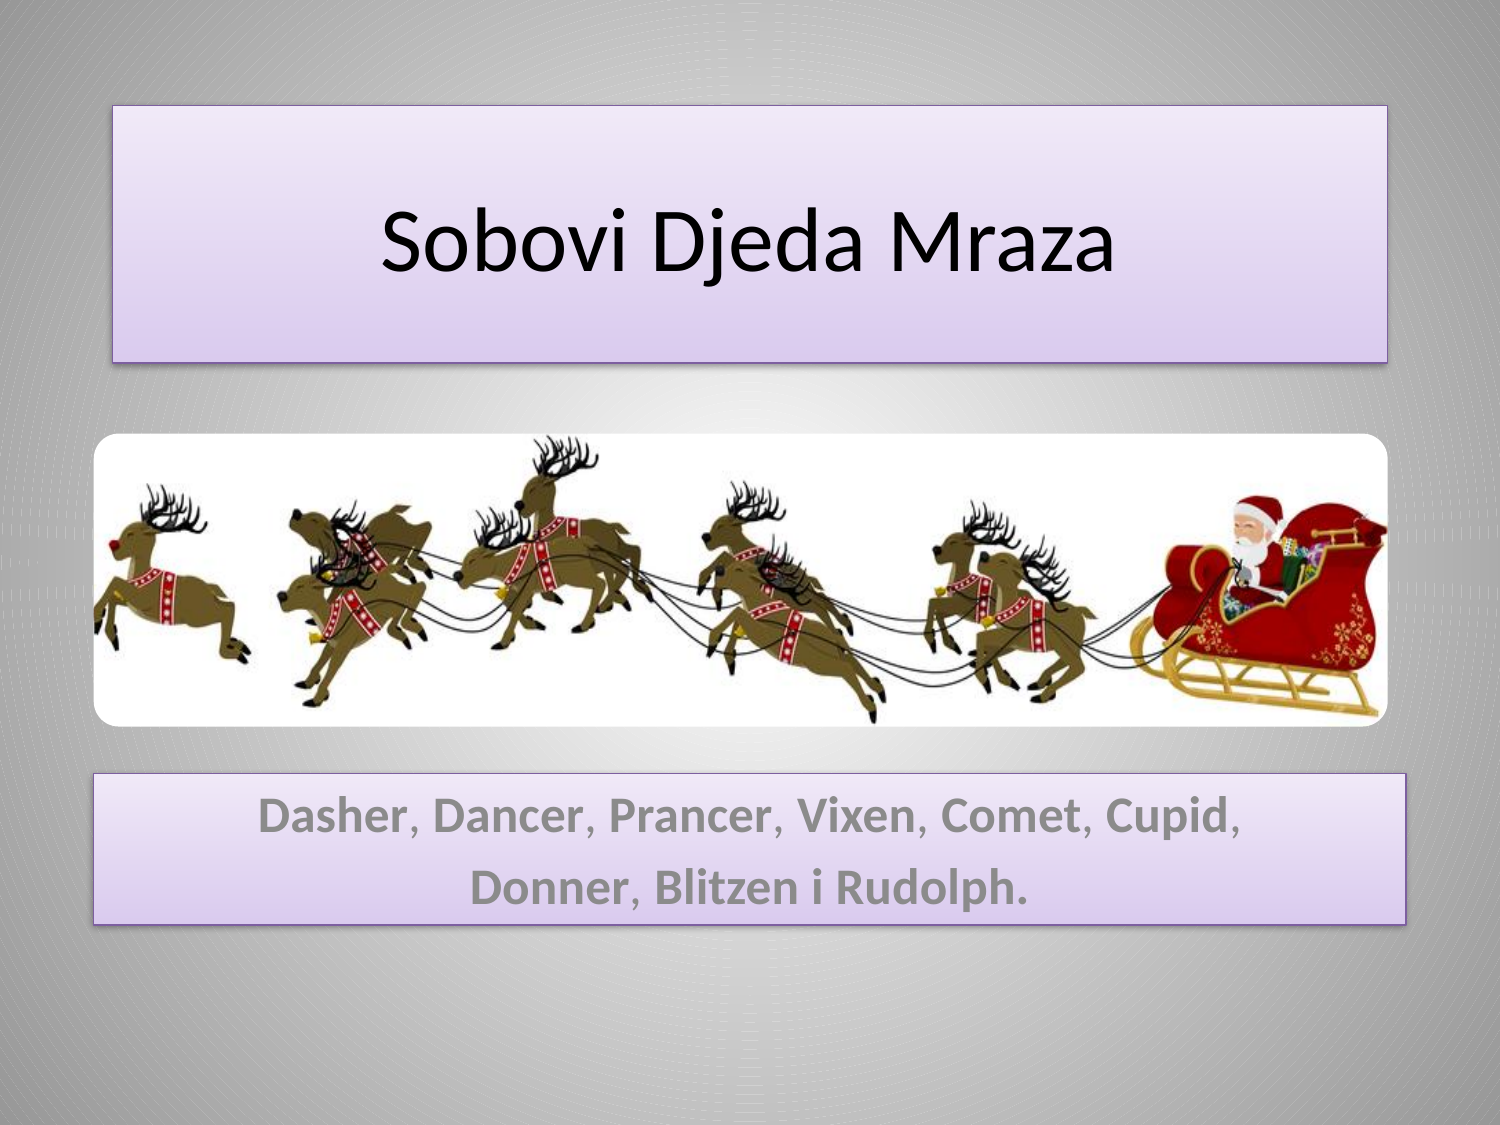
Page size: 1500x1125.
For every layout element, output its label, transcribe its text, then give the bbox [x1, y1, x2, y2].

subtitle Dasher, Dancer, Prancer, Vixen, Comet, Cupid, Donner, Blitzen i Rudolph. [93, 773, 1407, 926]
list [93, 433, 1388, 727]
title Sobovi Djeda Mraza [112, 105, 1388, 364]
